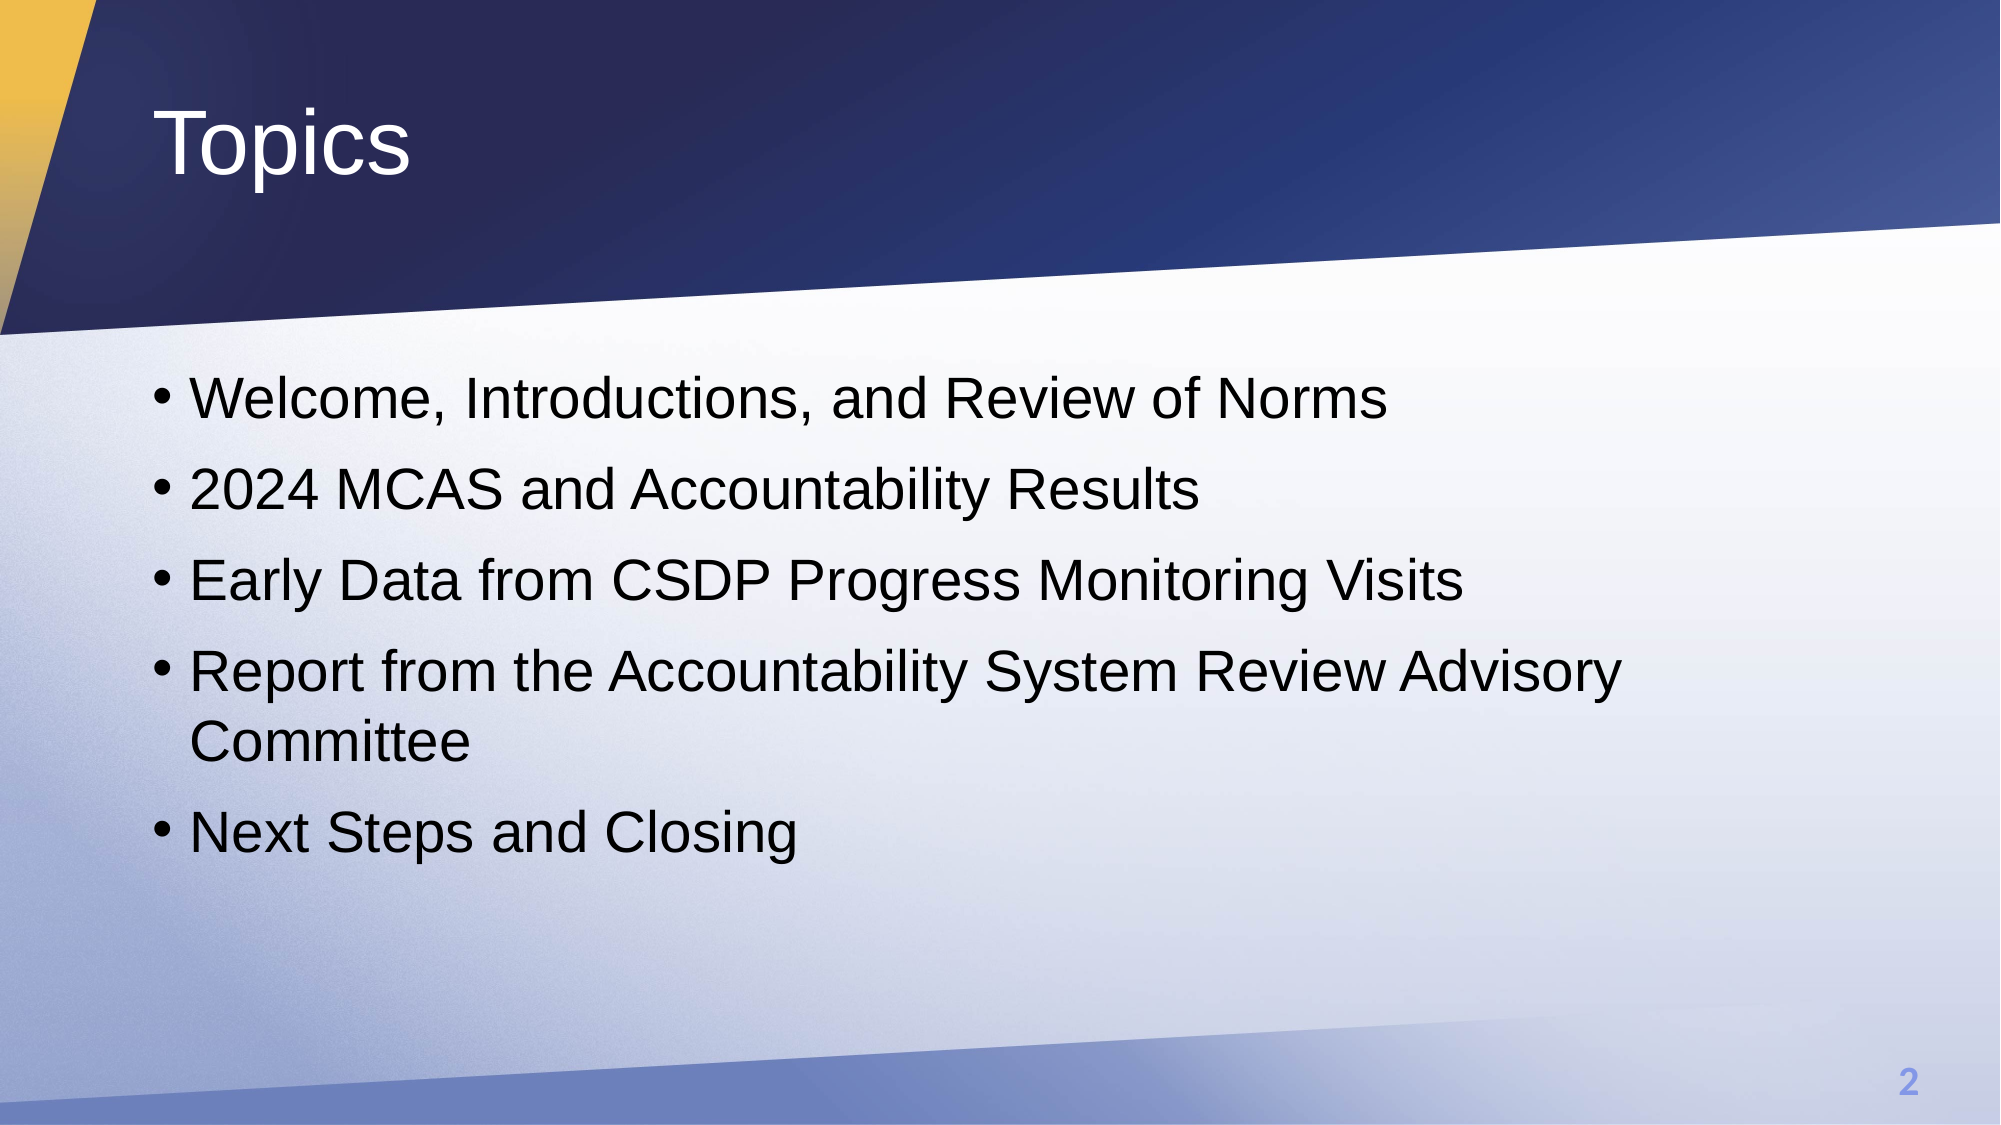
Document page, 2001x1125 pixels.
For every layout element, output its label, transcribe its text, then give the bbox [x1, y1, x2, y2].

picture [0, 0, 2000, 1125]
title Topics [137, 59, 1863, 231]
list Welcome, Introductions, and Review of Norms 2024 MCAS and Accountability Results Early Data from CSDP Progress Monitoring Visits Report from the Accountability System Review Advisory Committee Next Steps and Closing [137, 352, 1863, 1008]
